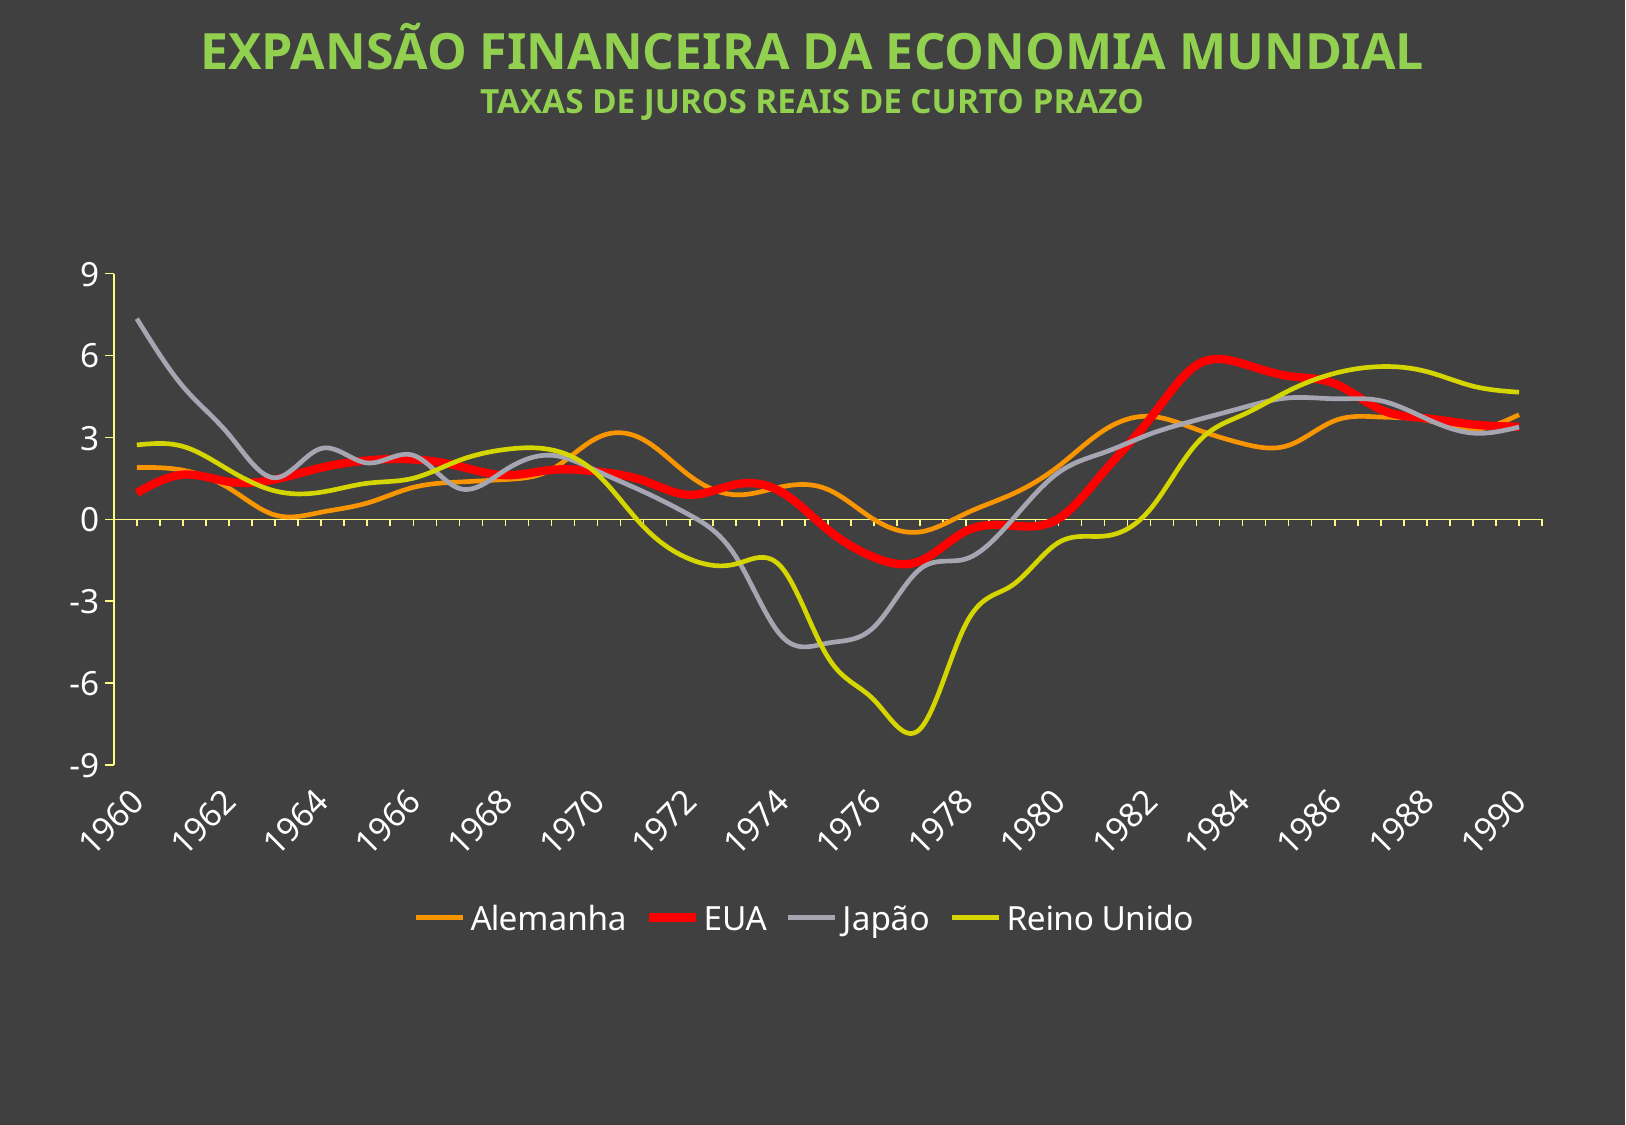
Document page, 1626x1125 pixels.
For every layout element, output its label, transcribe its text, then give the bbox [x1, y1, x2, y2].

text_box EXPANSÃO FINANCEIRA DA ECONOMIA MUNDIAL TAXAS DE JUROS REAIS DE CURTO PRAZO [0, 12, 1625, 128]
chart [37, 237, 1574, 947]
